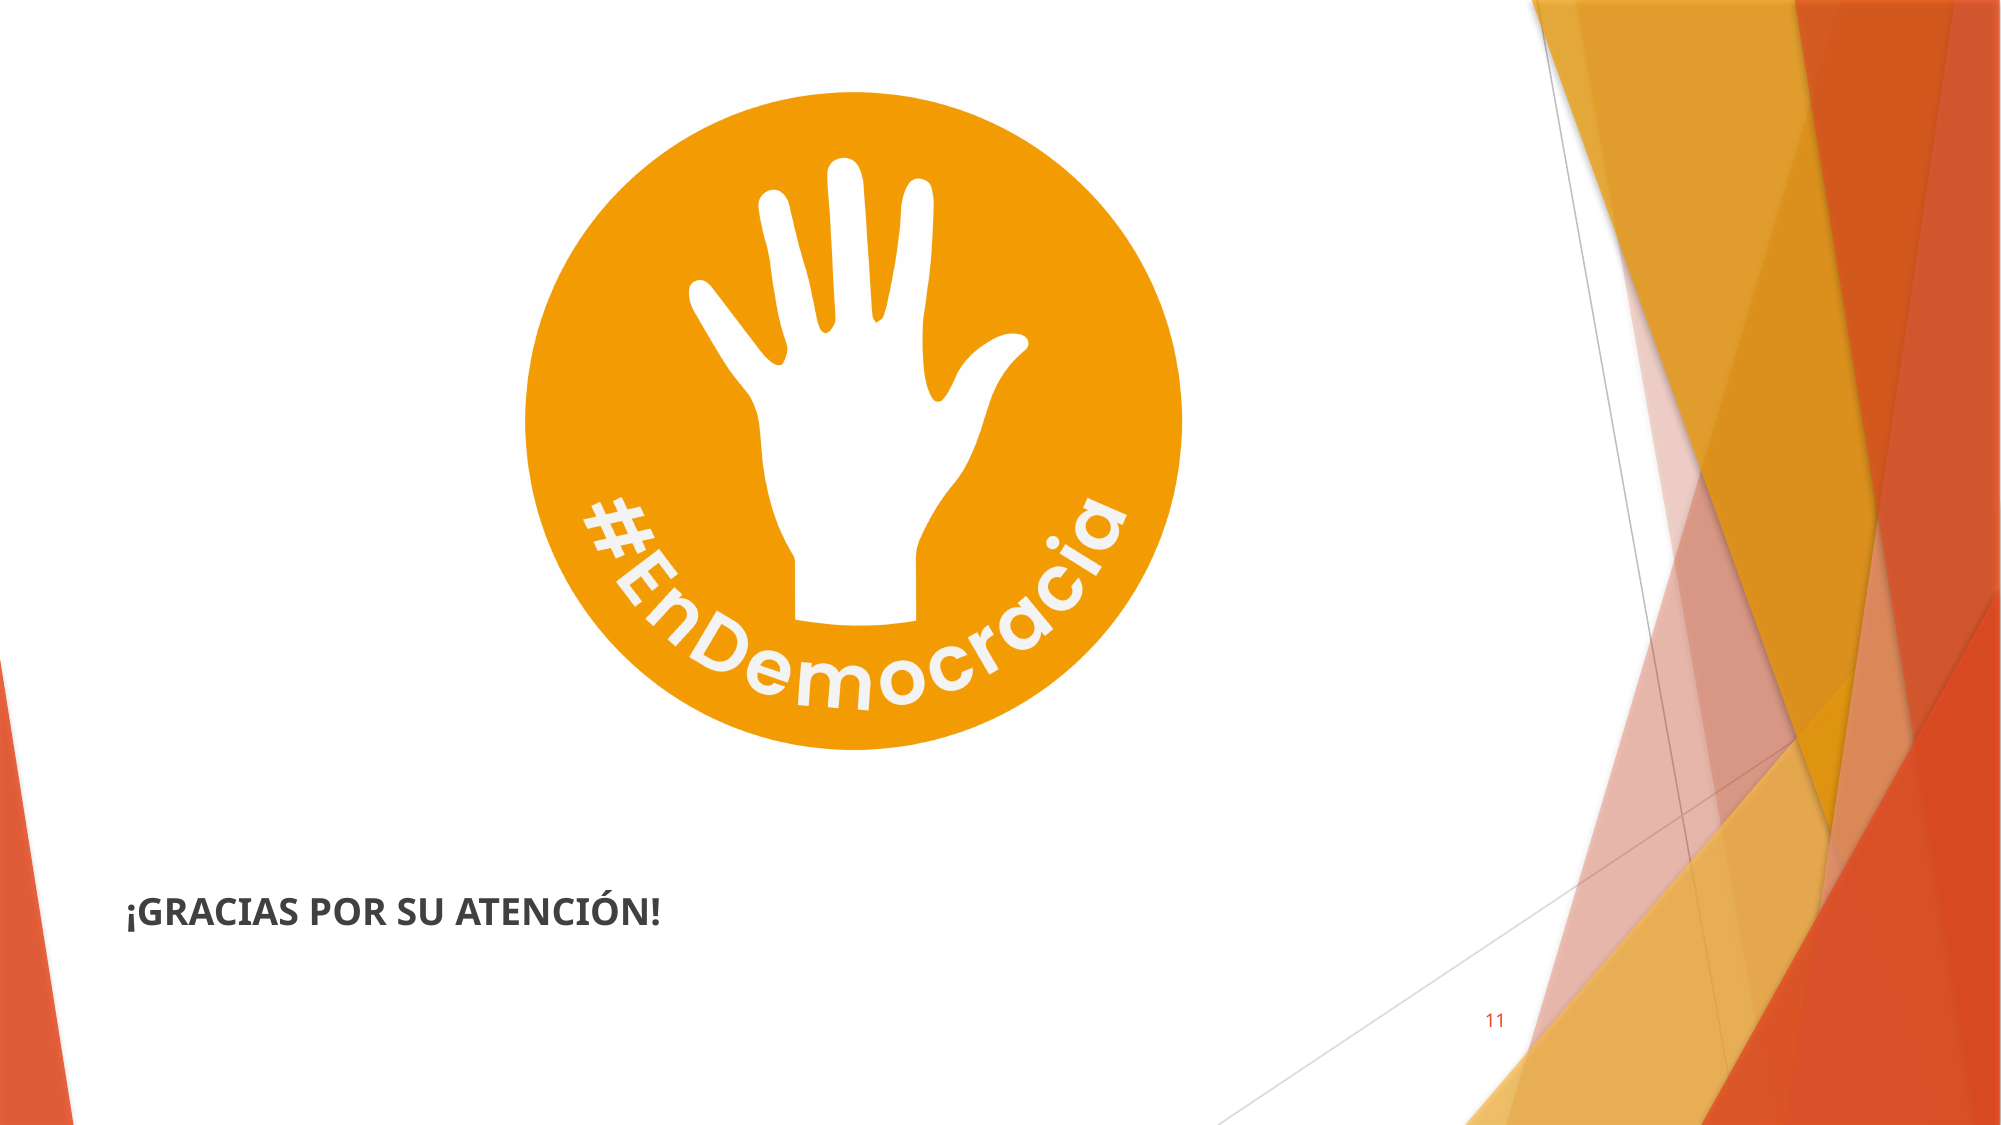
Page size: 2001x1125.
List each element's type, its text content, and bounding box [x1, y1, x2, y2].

picture [478, 61, 1230, 788]
list ¡GRACIAS POR SU ATENCIÓN! [111, 880, 1522, 991]
slide_number 11 [1409, 991, 1522, 1051]
